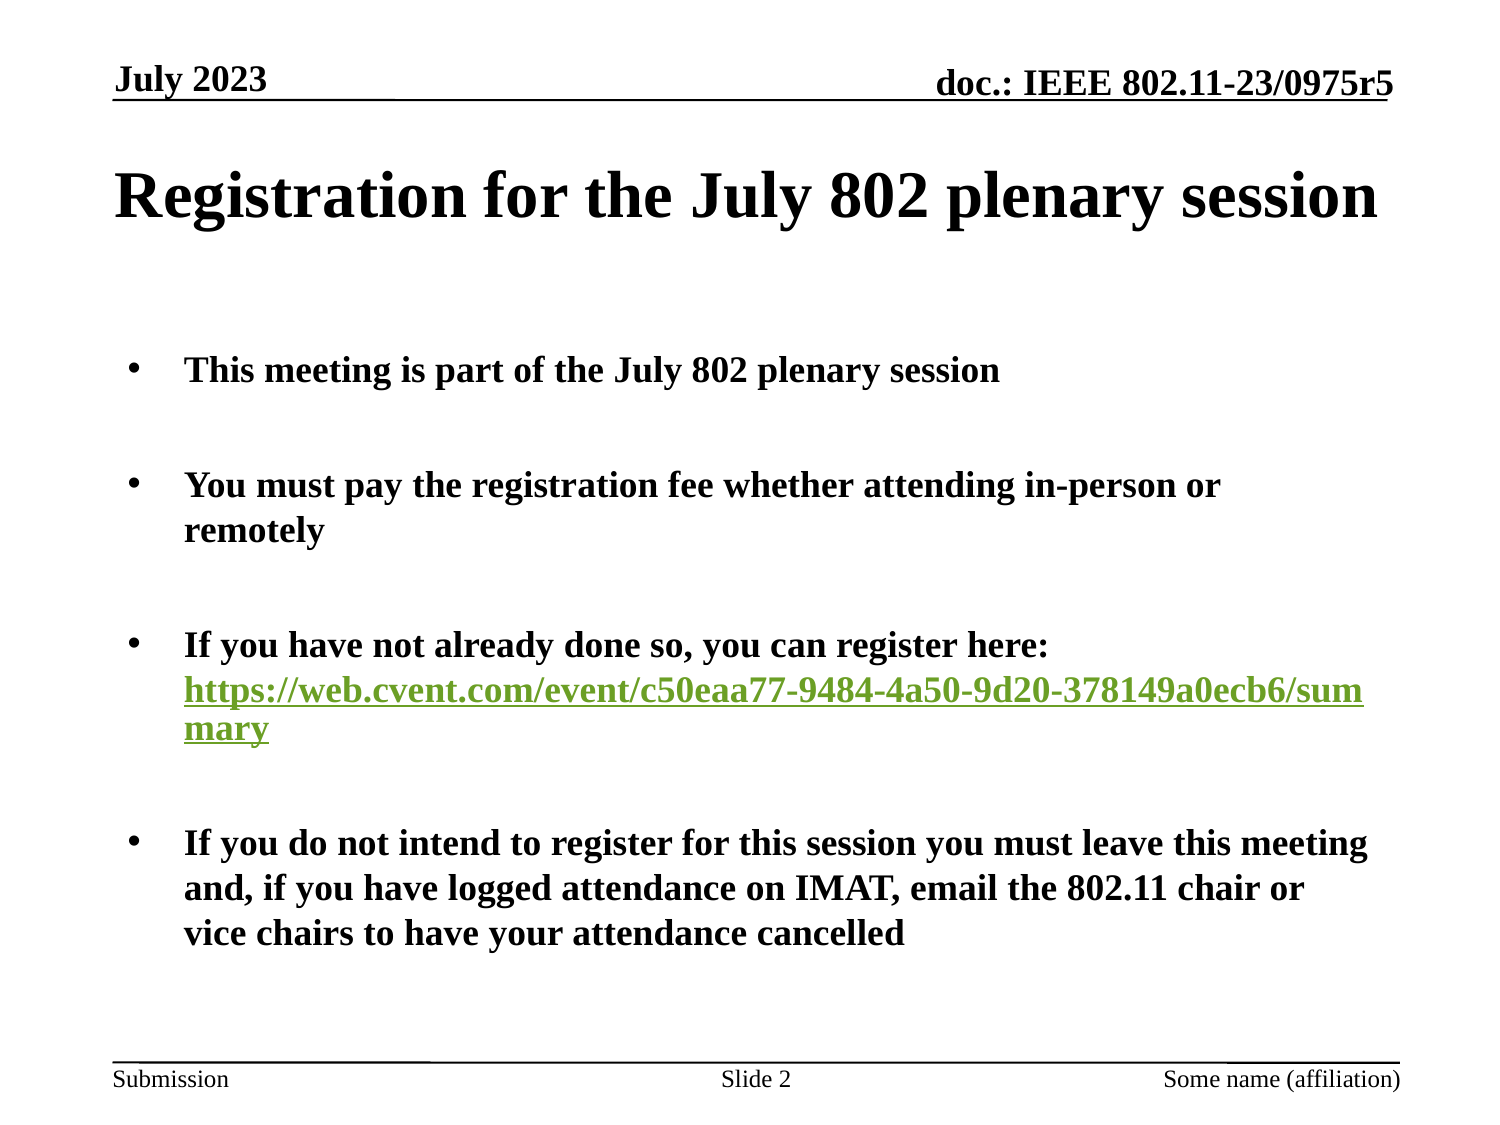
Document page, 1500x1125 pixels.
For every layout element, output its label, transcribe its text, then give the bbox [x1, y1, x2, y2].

title Registration for the July 802 plenary session [93, 124, 1402, 257]
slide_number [114, 54, 423, 100]
list This meeting is part of the July 802 plenary session You must pay the registration fee whether attending in-person or remotely If you have not already done so, you can register here: https://web.cvent.com/event/c50eaa77-9484-4a50-9d20-378149a0ecb6/summary If you do not intend to register for this session you must leave this meeting and, if you have logged attendance on IMAT, email the 802.11 chair or vice chairs to have your attendance cancelled [112, 337, 1388, 901]
footer Some name (affiliation) [878, 1061, 1402, 1093]
slide_number Slide 2 [712, 1061, 800, 1123]
